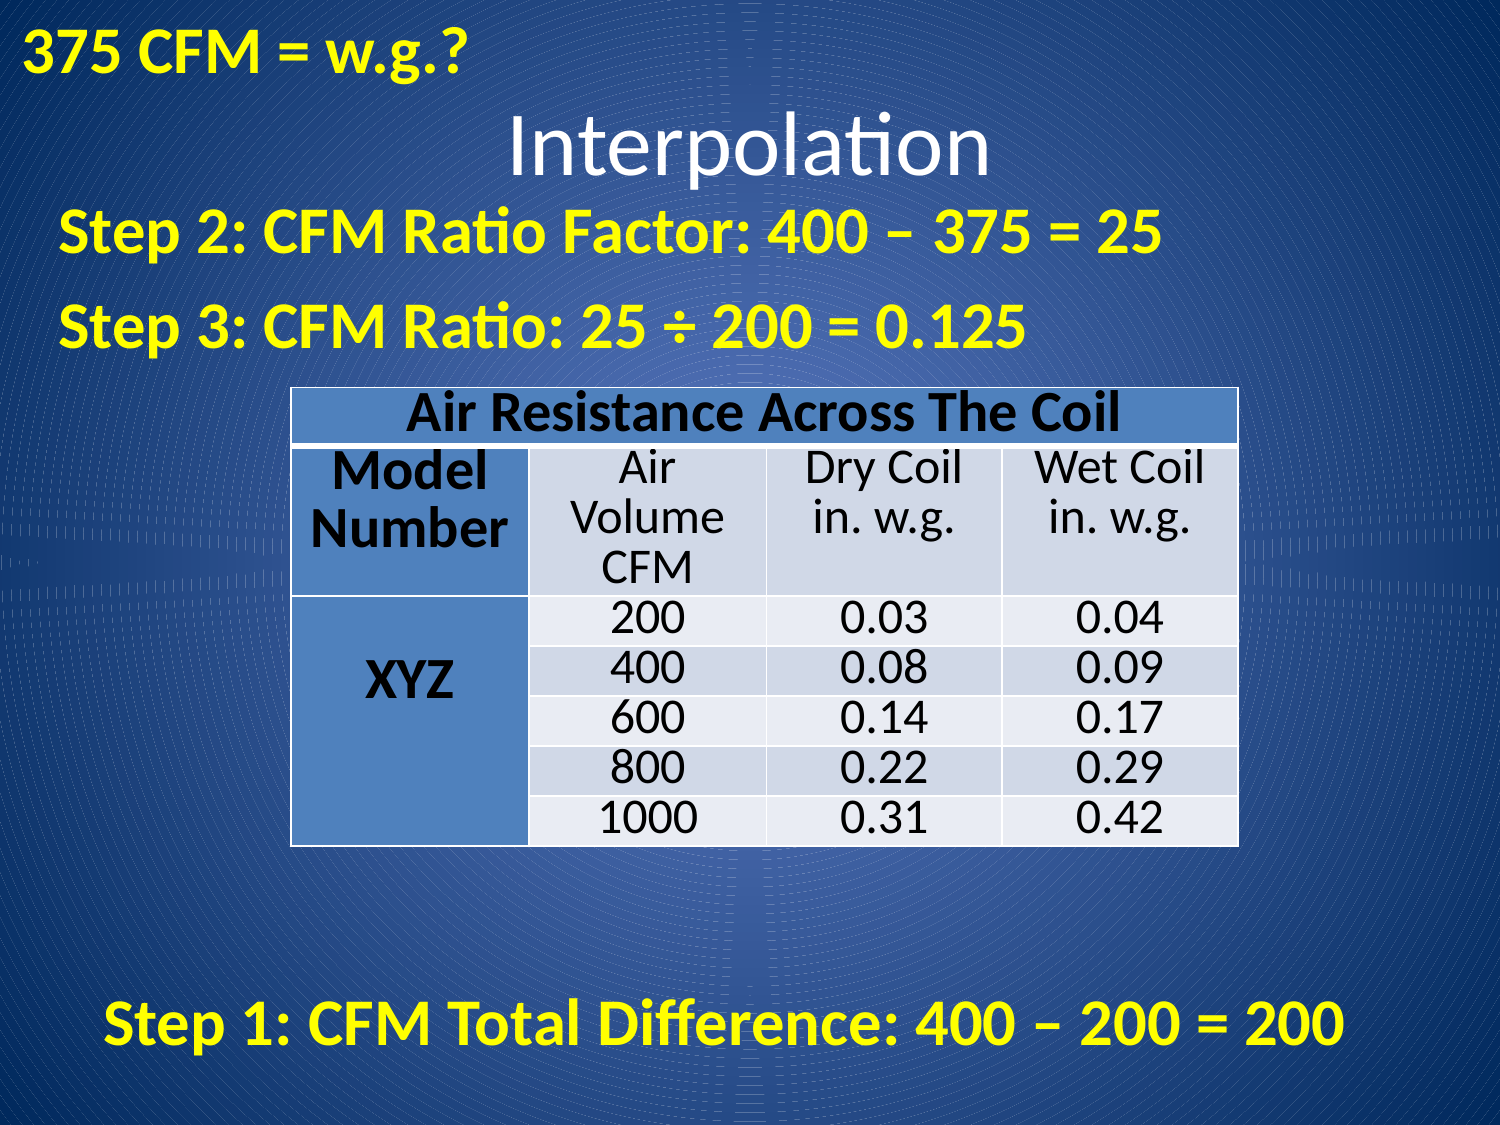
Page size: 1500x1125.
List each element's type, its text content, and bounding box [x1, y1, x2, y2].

table_cell 0.09 [1003, 647, 1237, 695]
table_cell 200 [530, 597, 766, 645]
table_cell 0.22 [767, 747, 1001, 795]
table_cell 1000 [530, 797, 766, 845]
table_header Air Resistance Across The Coil [292, 388, 1237, 443]
table_cell XYZ [292, 597, 528, 845]
text_box Step 2: CFM Ratio Factor: 400 – 375 = 25 [43, 178, 1232, 274]
table_cell 0.29 [1003, 747, 1237, 795]
table_cell Dry Coil in. w.g. [767, 449, 1001, 595]
table_cell 0.03 [767, 597, 1001, 645]
table_cell 0.08 [767, 647, 1001, 695]
table_cell Wet Coil in. w.g. [1003, 449, 1237, 595]
table_cell 0.17 [1003, 697, 1237, 745]
table_cell 0.42 [1003, 797, 1237, 845]
text_box Step 3: CFM Ratio: 25 ÷ 200 = 0.125 [43, 274, 1400, 370]
text_box Step 1: CFM Total Difference: 400 – 200 = 200 [88, 971, 1392, 1067]
table_cell Model Number [292, 449, 528, 595]
text_box 375 CFM = w.g.? [7, 0, 486, 95]
table_cell 600 [530, 697, 766, 745]
table_cell 0.31 [767, 797, 1001, 845]
table_cell 0.04 [1003, 597, 1237, 645]
table_cell 400 [530, 647, 766, 695]
table_cell Air Volume CFM [530, 449, 766, 595]
table_cell 0.14 [767, 697, 1001, 745]
title Interpolation [75, 45, 1425, 233]
table_cell 800 [530, 747, 766, 795]
